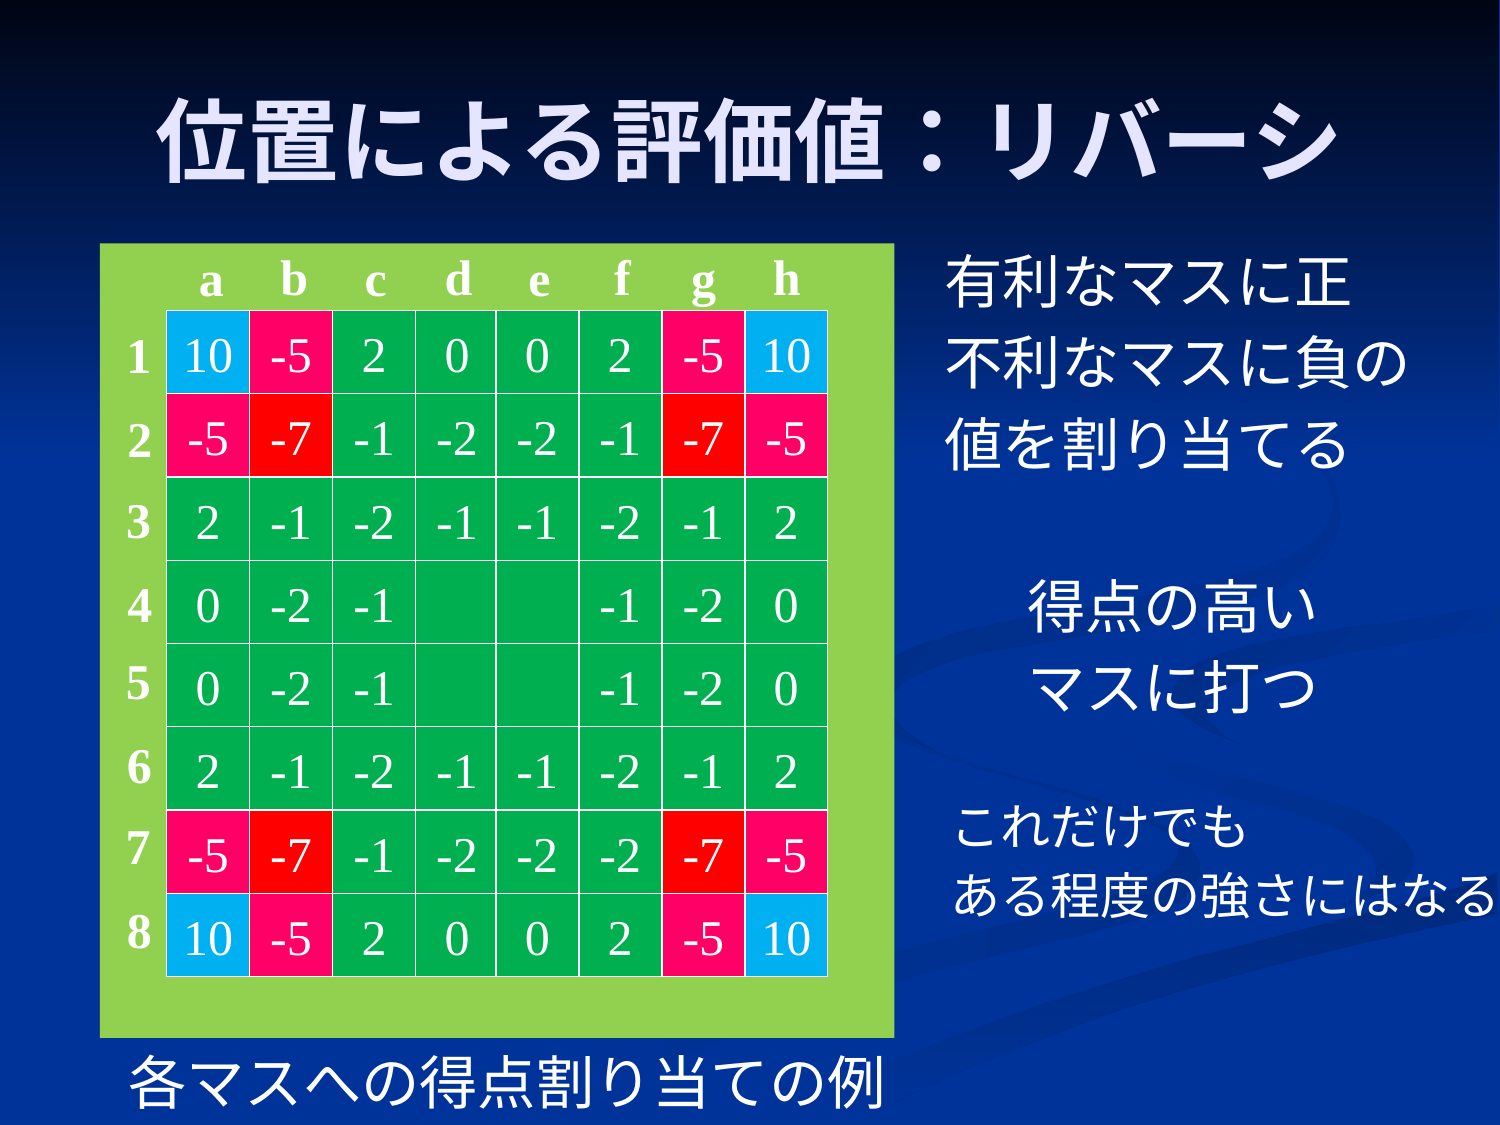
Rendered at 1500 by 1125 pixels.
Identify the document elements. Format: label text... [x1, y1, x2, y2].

text_box 有利なマスに正 不利なマスに負の 値を割り当てる [930, 237, 1426, 486]
title 位置による評価値：リバーシ [75, 45, 1425, 233]
text_box これだけでも ある程度の強さにはなる [935, 787, 1500, 933]
text_box 得点の高い マスに打つ [1012, 562, 1334, 729]
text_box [99, 237, 895, 1038]
text_box 各マスへの得点割り当ての例 [113, 1039, 901, 1124]
